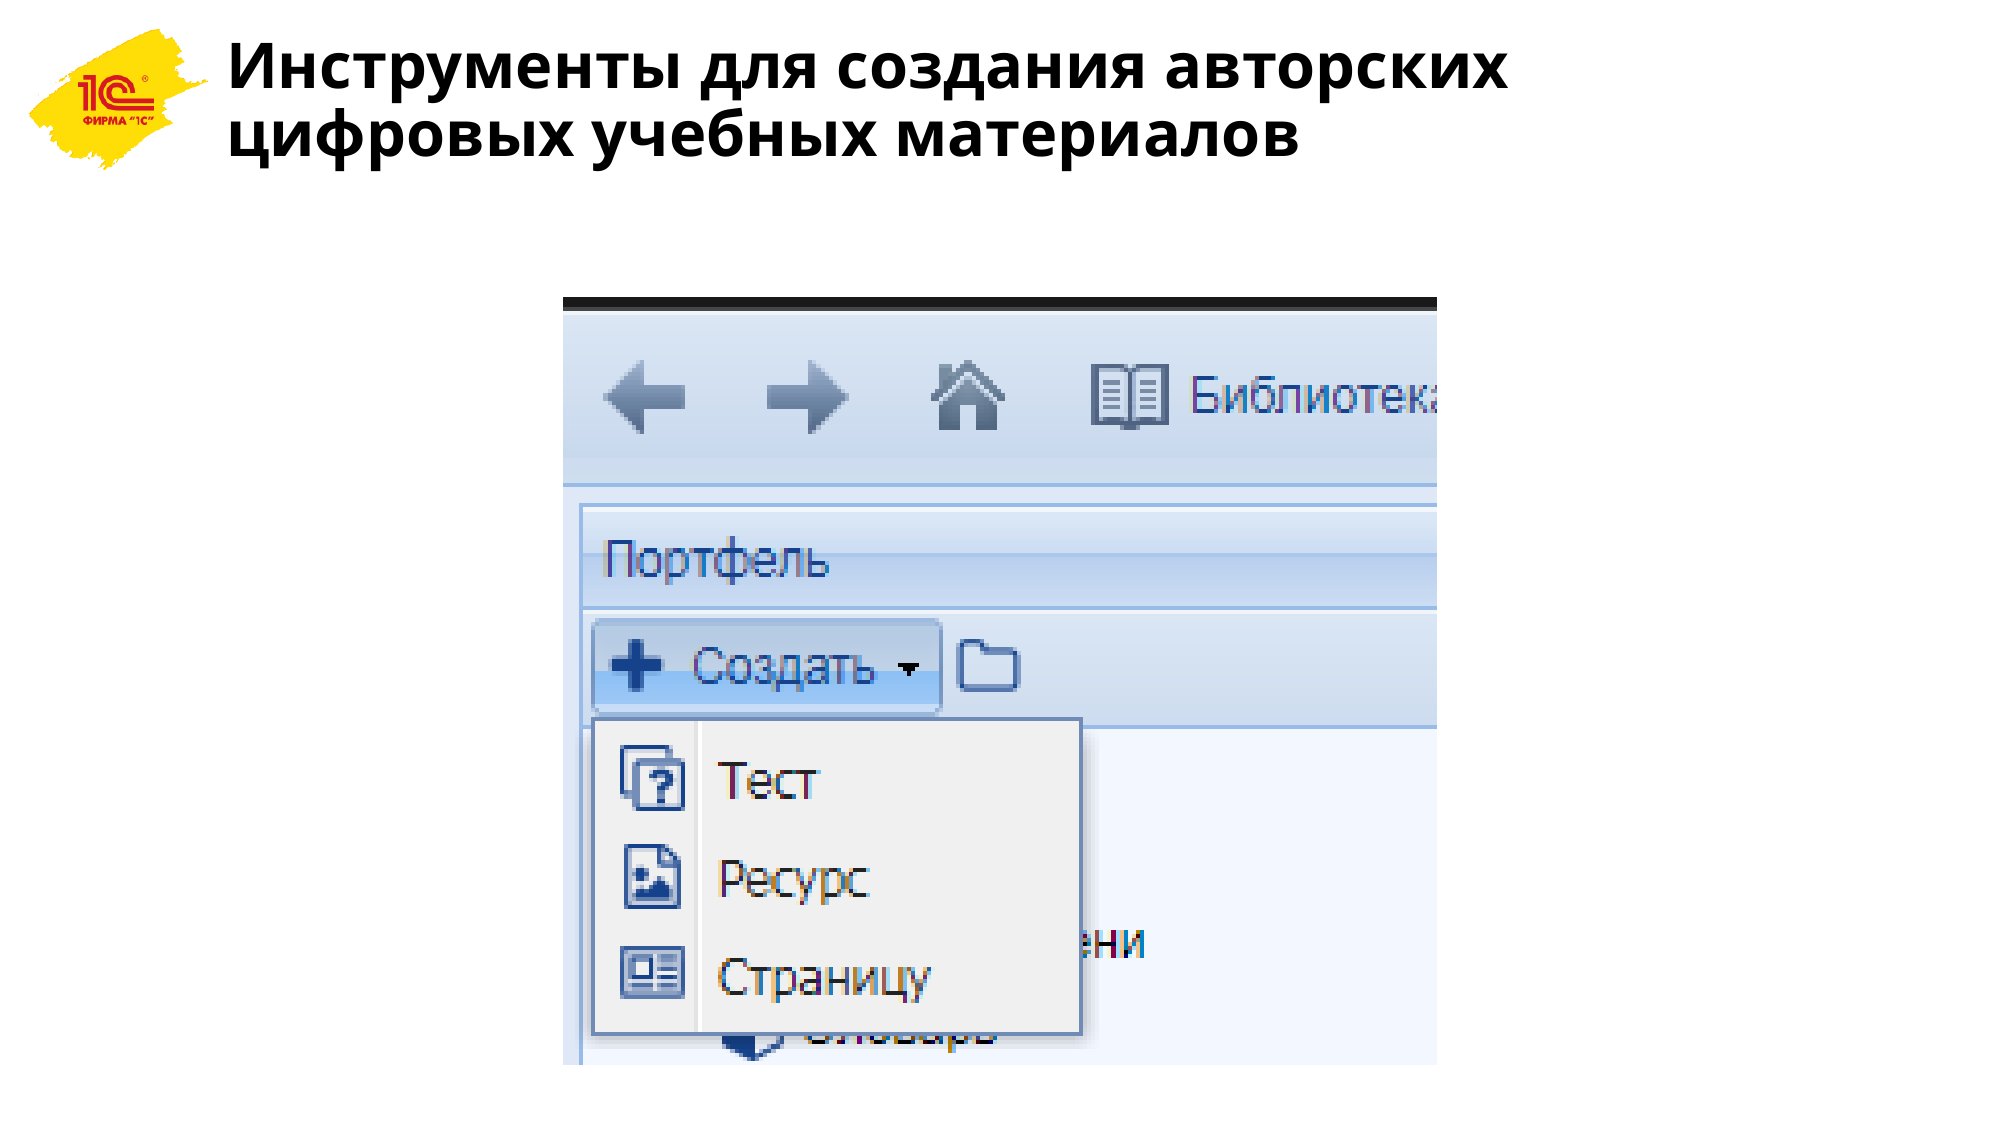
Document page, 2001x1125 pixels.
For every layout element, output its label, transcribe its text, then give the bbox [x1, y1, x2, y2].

picture [23, 24, 211, 173]
title Инструменты для создания авторских цифровых учебных материалов [211, 24, 1863, 179]
picture [562, 297, 1437, 1066]
